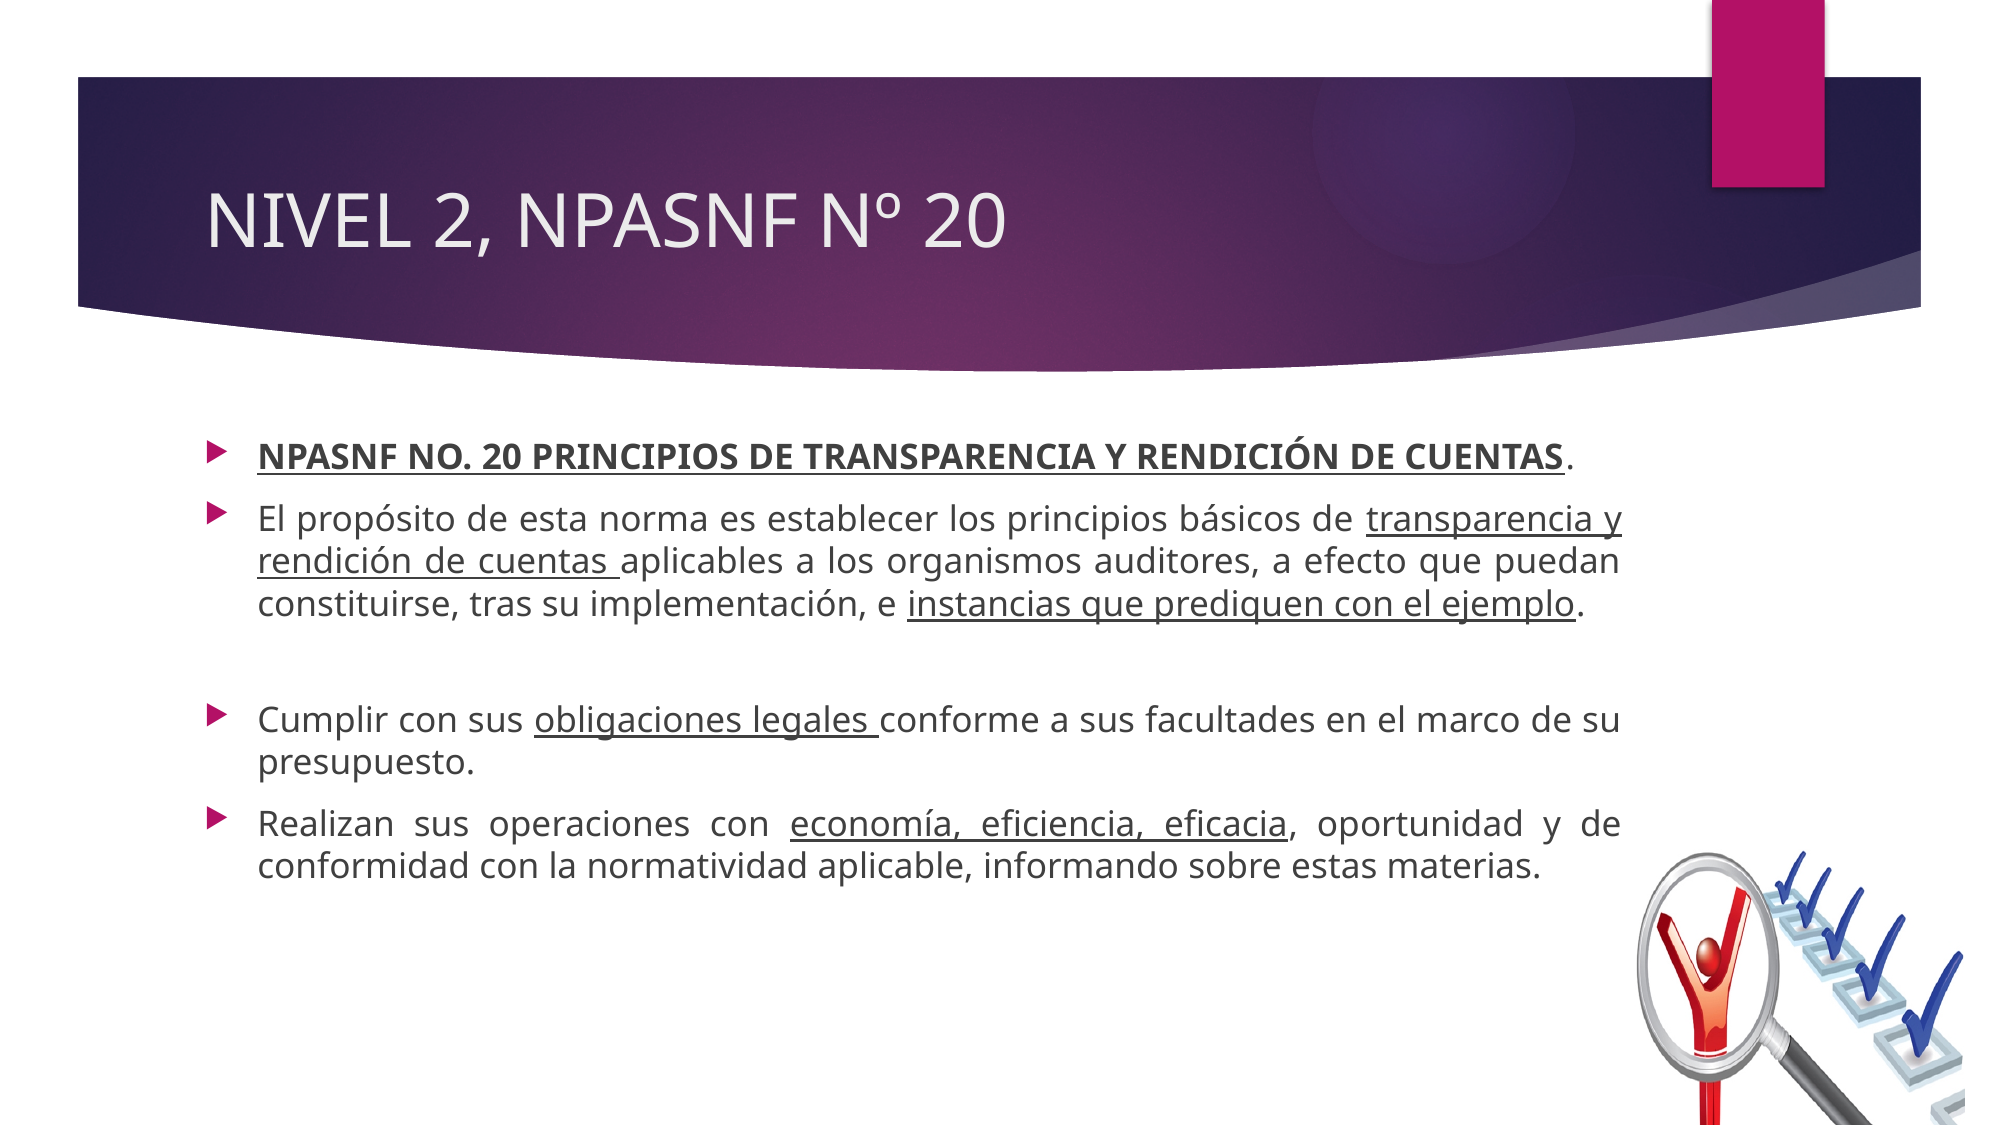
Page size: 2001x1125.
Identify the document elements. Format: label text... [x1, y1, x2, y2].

picture [1626, 849, 1966, 1125]
list NPASNF NO. 20 PRINCIPIOS DE TRANSPARENCIA Y RENDICIÓN DE CUENTAS. El propósito de esta norma es establecer los principios básicos de transparencia y rendición de cuentas aplicables a los organismos auditores, a efecto que puedan constituirse, tras su implementación, e instancias que prediquen con el ejemplo. Cumplir con sus obligaciones legales conforme a sus facultades en el marco de su presupuesto. Realizan sus operaciones con economía, eficiencia, eficacia, oportunidad y de conformidad con la normatividad aplicable, informando sobre estas materias. [189, 427, 1638, 988]
title NIVEL 2, NPASNF Nº 20 [189, 159, 1627, 276]
